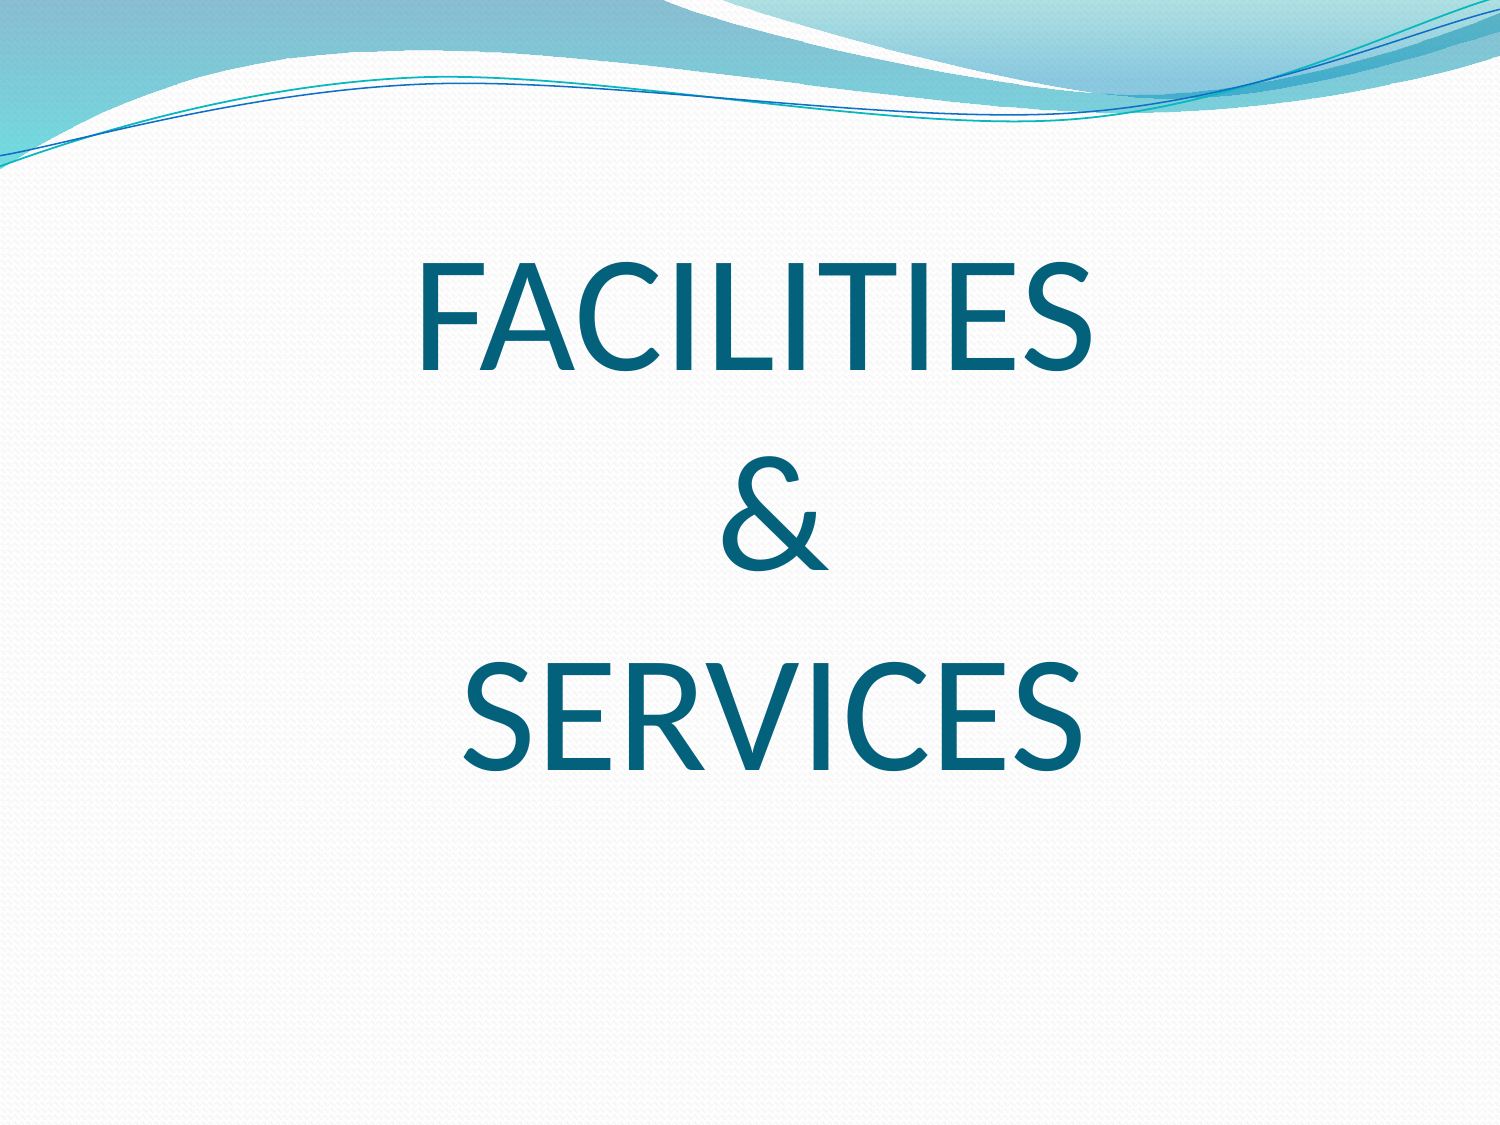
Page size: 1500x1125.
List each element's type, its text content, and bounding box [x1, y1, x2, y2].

text_box FACILITIES & SERVICES [324, 196, 1223, 811]
